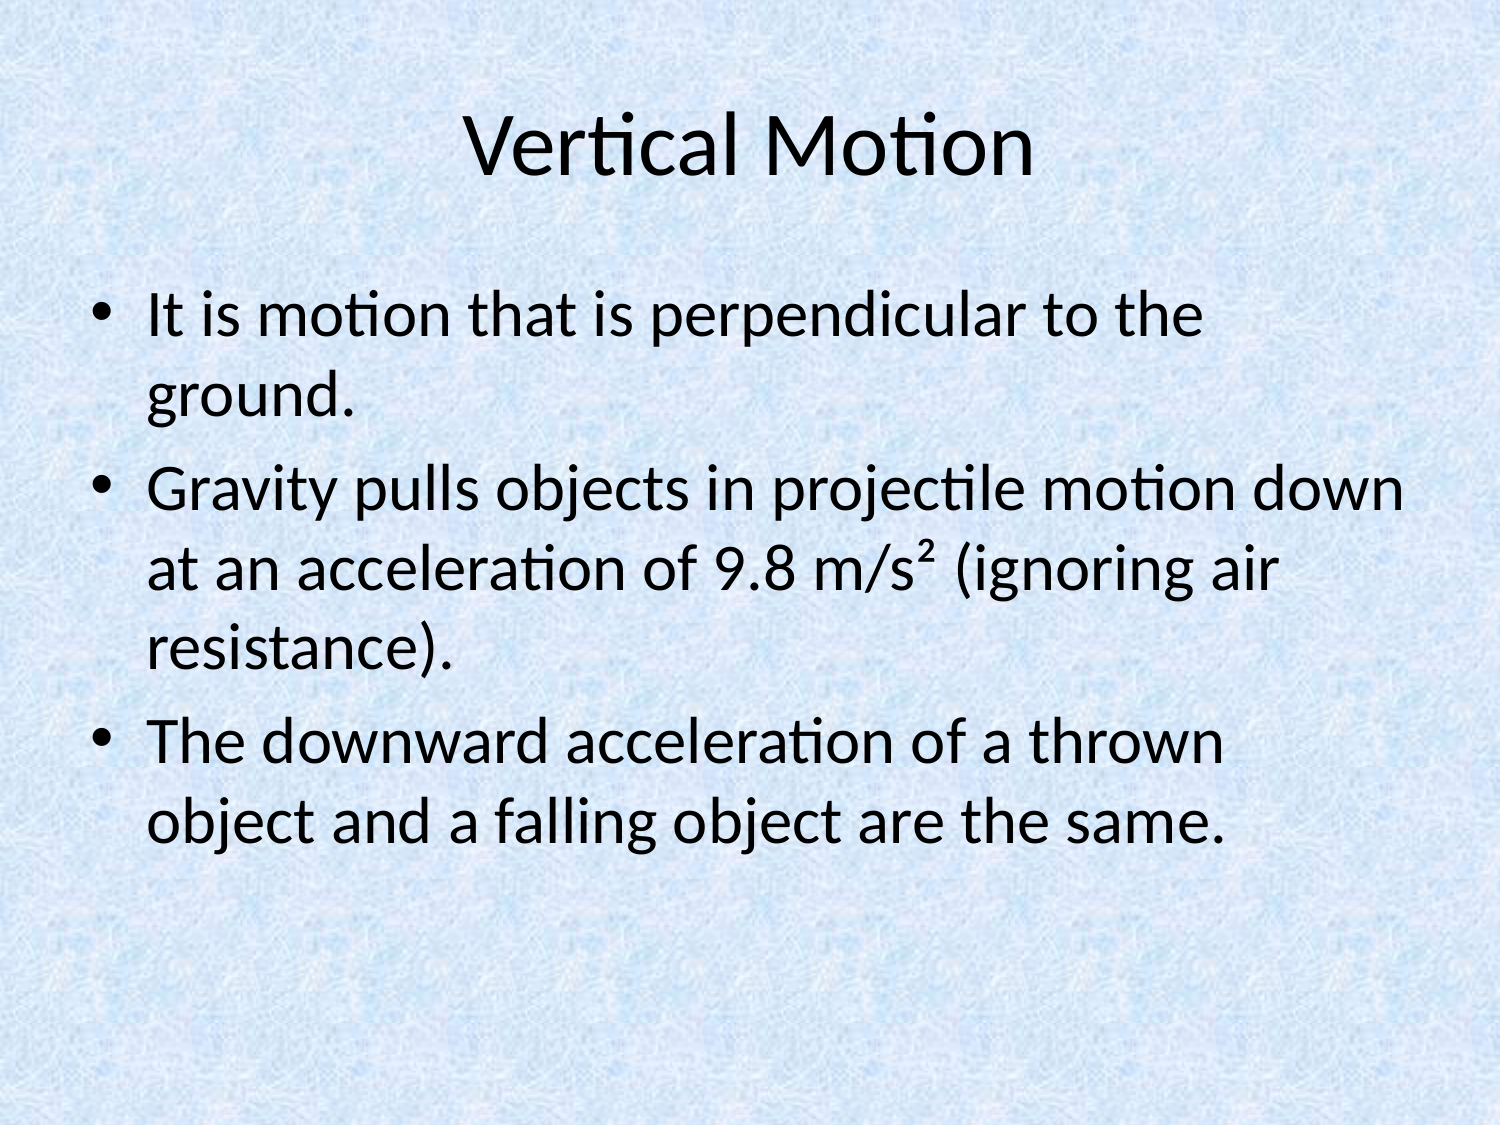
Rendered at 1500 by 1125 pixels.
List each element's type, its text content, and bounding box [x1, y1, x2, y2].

picture [0, 0, 1500, 1125]
title Vertical Motion [75, 45, 1425, 233]
list It is motion that is perpendicular to the ground. Gravity pulls objects in projectile motion down at an acceleration of 9.8 m/s² (ignoring air resistance). The downward acceleration of a thrown object and a falling object are the same. [75, 262, 1425, 1005]
